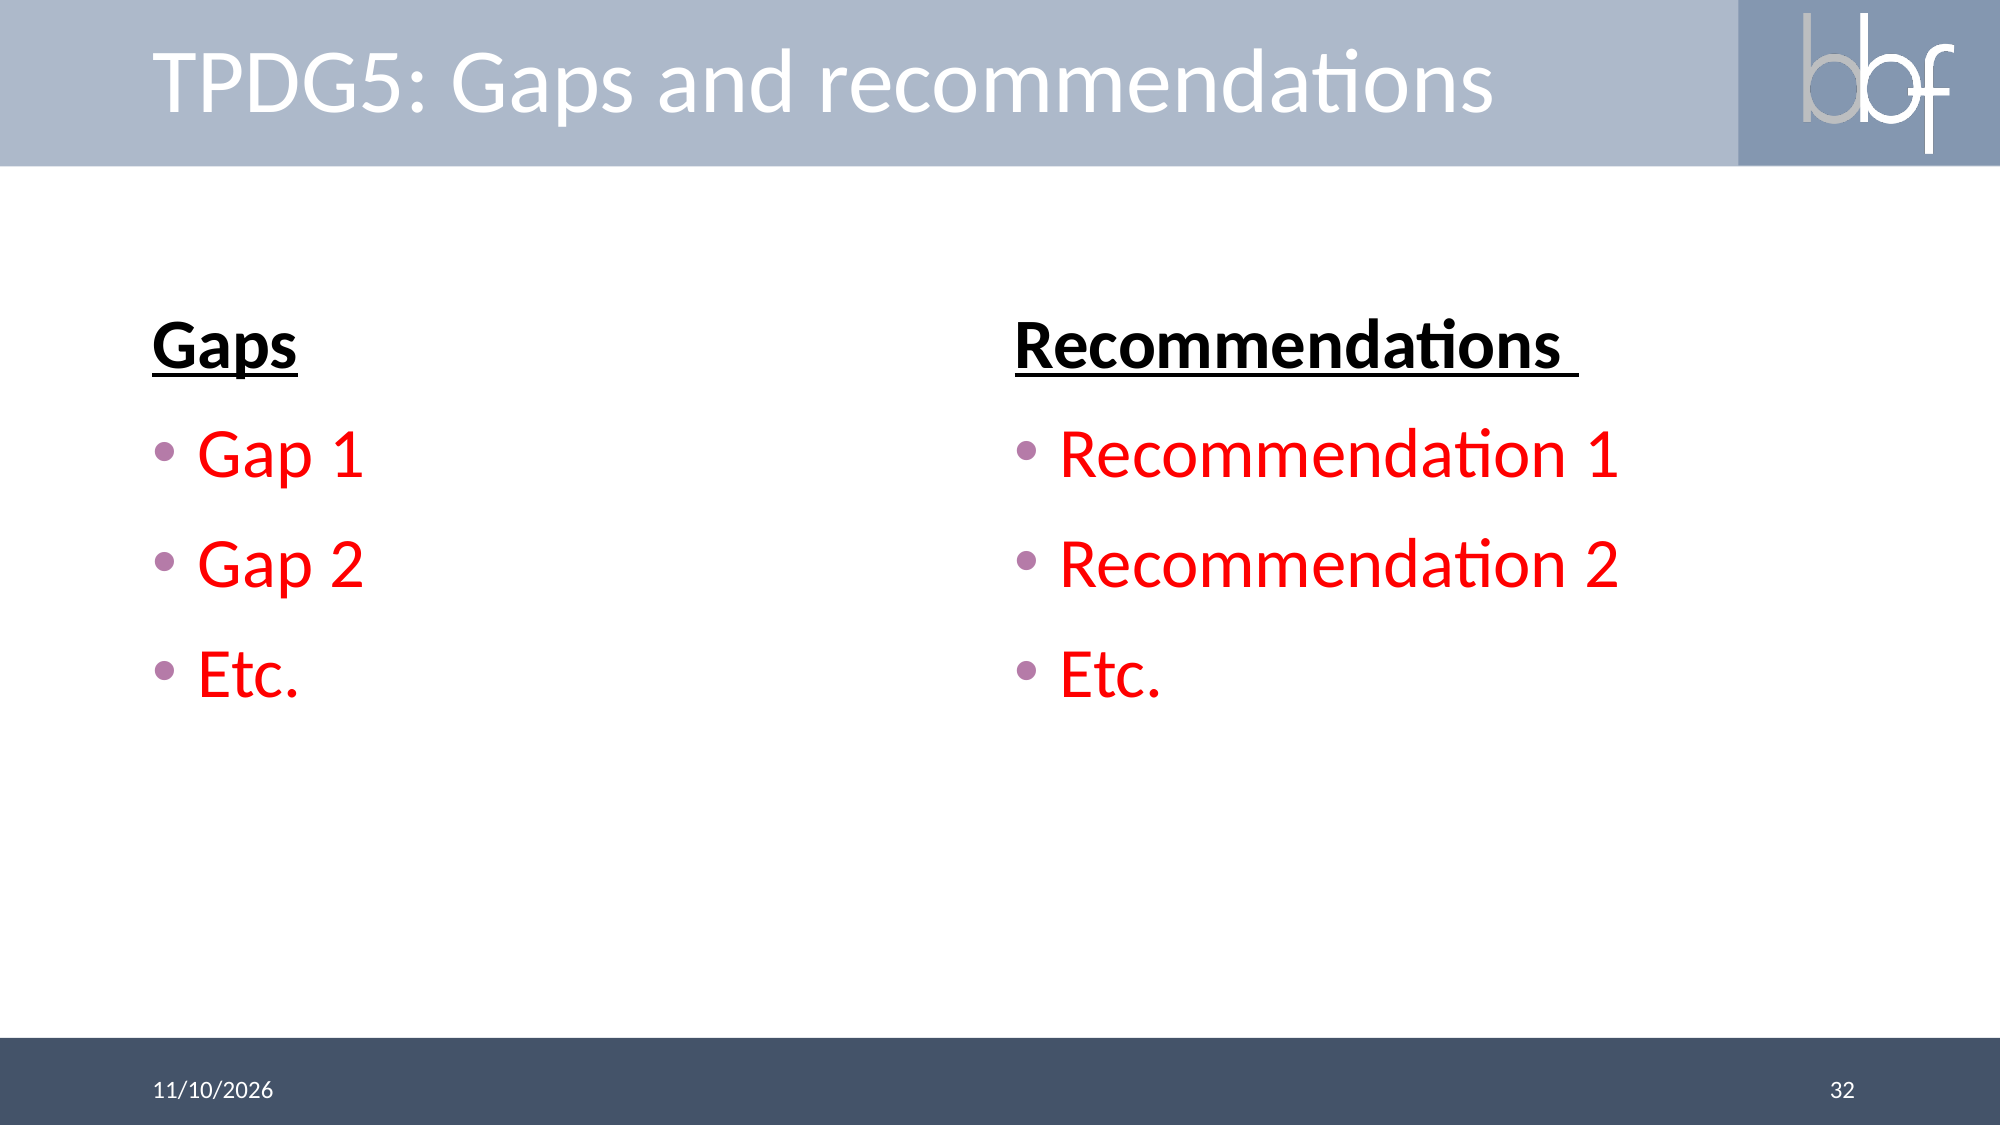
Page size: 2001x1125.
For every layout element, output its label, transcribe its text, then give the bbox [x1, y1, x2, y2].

title TPDG5: Gaps and recommendations [137, 23, 1703, 144]
text_box Recommendations Recommendation 1 Recommendation 2 Etc. [999, 299, 1793, 956]
list Gaps Gap 1 Gap 2 Etc. [137, 299, 931, 956]
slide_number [137, 1058, 330, 1119]
slide_number 32 [1714, 1058, 1871, 1119]
